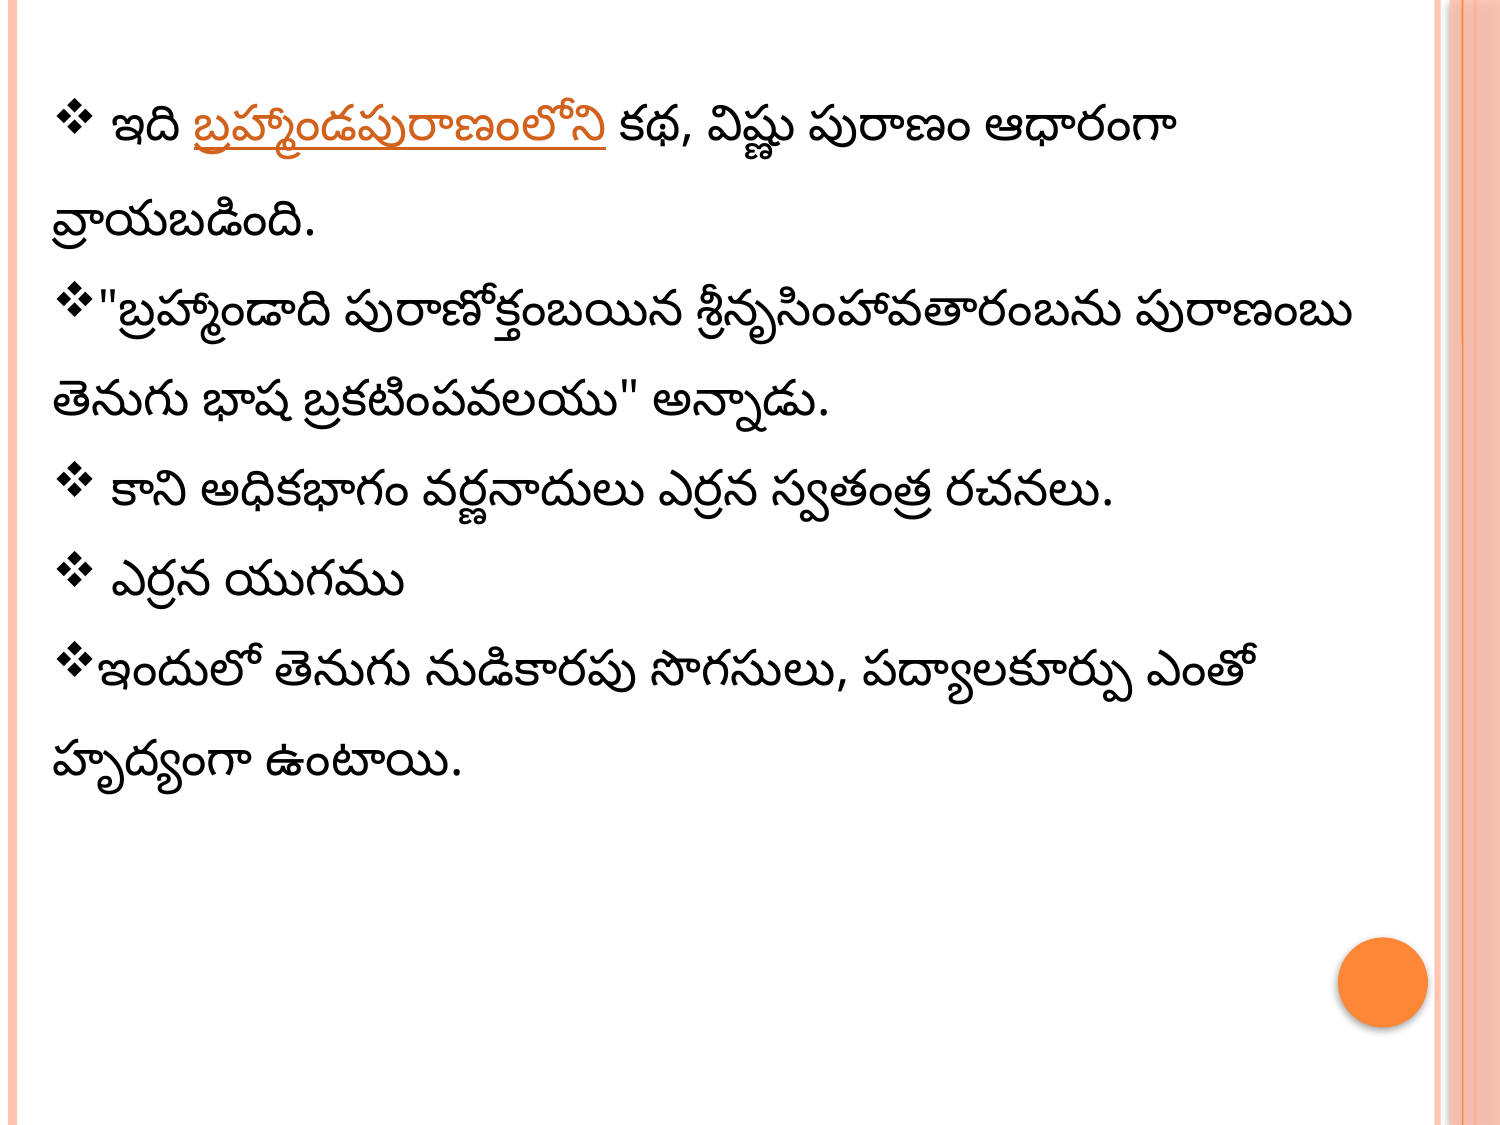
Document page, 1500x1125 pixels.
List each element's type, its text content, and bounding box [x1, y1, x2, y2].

text_box ఇది బ్రహ్మాండపురాణంలోని కథ, విష్ణు పురాణం ఆధారంగా వ్రాయబడింది. "బ్రహ్మాండాది పురాణోక్తంబయిన శ్రీనృసింహావతారంబను పురాణంబు తెనుగు భాష బ్రకటింపవలయు" అన్నాడు. కాని అధికభాగం వర్ణనాదులు ఎర్రన స్వతంత్ర రచనలు. ఎర్రన యుగము ఇందులో తెనుగు నుడికారపు సొగసులు, పద్యాలకూర్పు ఎంతో హృద్యంగా ఉంటాయి. [37, 50, 1425, 793]
